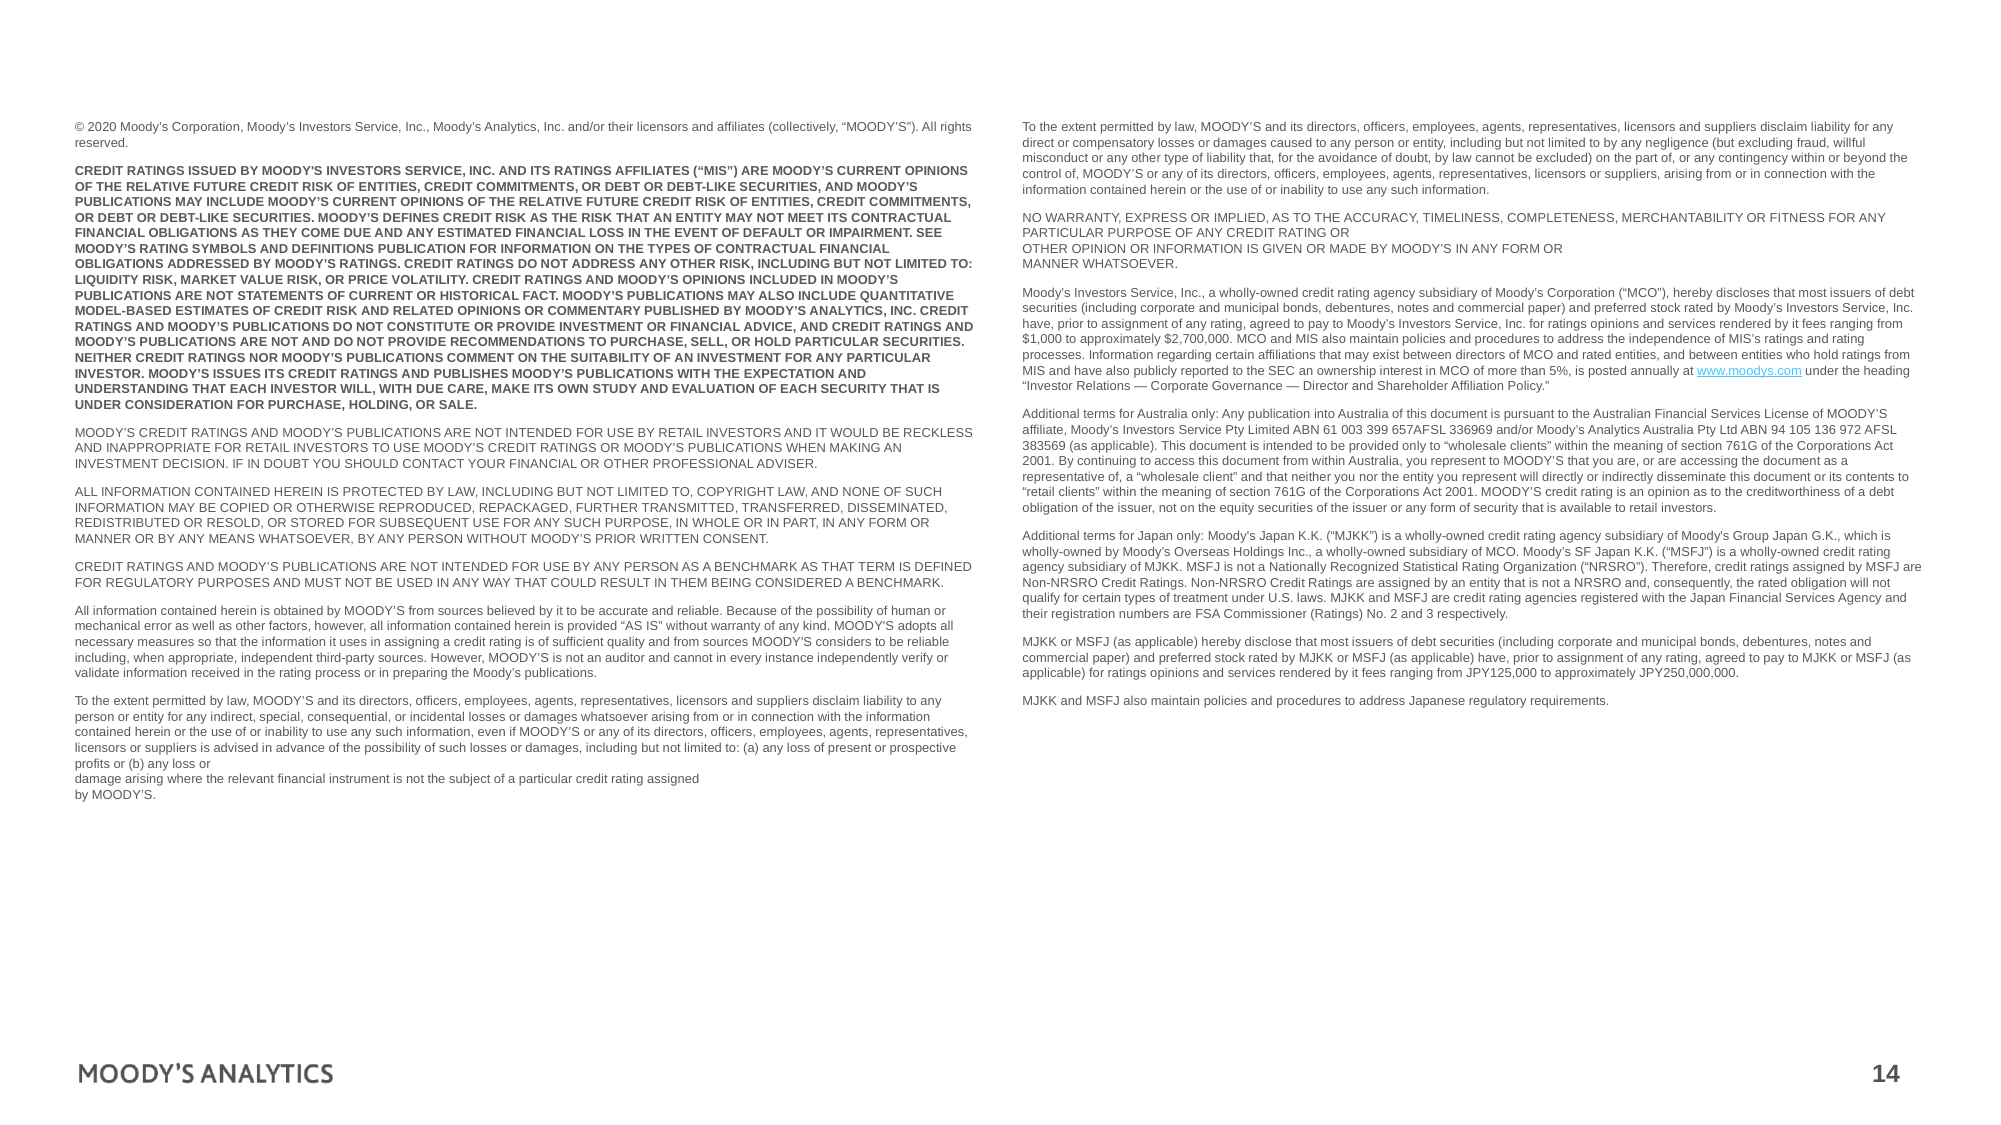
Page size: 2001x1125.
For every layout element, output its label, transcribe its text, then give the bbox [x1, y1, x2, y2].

picture [75, 1060, 348, 1087]
list © 2020 Moody’s Corporation, Moody’s Investors Service, Inc., Moody’s Analytics, Inc. and/or their licensors and affiliates (collectively, “MOODY’S”). All rights reserved. CREDIT RATINGS ISSUED BY MOODY'S INVESTORS SERVICE, INC. AND ITS RATINGS AFFILIATES (“MIS”) ARE MOODY’S CURRENT OPINIONS OF THE RELATIVE FUTURE CREDIT RISK OF ENTITIES, CREDIT COMMITMENTS, OR DEBT OR DEBT-LIKE SECURITIES, AND MOODY’S PUBLICATIONS MAY INCLUDE MOODY’S CURRENT OPINIONS OF THE RELATIVE FUTURE CREDIT RISK OF ENTITIES, CREDIT COMMITMENTS, OR DEBT OR DEBT-LIKE SECURITIES. MOODY’S DEFINES CREDIT RISK AS THE RISK THAT AN ENTITY MAY NOT MEET ITS CONTRACTUAL FINANCIAL OBLIGATIONS AS THEY COME DUE AND ANY ESTIMATED FINANCIAL LOSS IN THE EVENT OF DEFAULT OR IMPAIRMENT. SEE MOODY’S RATING SYMBOLS AND DEFINITIONS PUBLICATION FOR INFORMATION ON THE TYPES OF CONTRACTUAL FINANCIAL OBLIGATIONS ADDRESSED BY MOODY’S RATINGS. CREDIT RATINGS DO NOT ADDRESS ANY OTHER RISK, INCLUDING BUT NOT LIMITED TO: LIQUIDITY RISK, MARKET VALUE RISK, OR PRICE VOLATILITY. CREDIT RATINGS AND MOODY’S OPINIONS INCLUDED IN MOODY’S PUBLICATIONS ARE NOT STATEMENTS OF CURRENT OR HISTORICAL FACT. MOODY’S PUBLICATIONS MAY ALSO INCLUDE QUANTITATIVE MODEL-BASED ESTIMATES OF CREDIT RISK AND RELATED OPINIONS OR COMMENTARY PUBLISHED BY MOODY’S ANALYTICS, INC. CREDIT RATINGS AND MOODY’S PUBLICATIONS DO NOT CONSTITUTE OR PROVIDE INVESTMENT OR FINANCIAL ADVICE, AND CREDIT RATINGS AND MOODY’S PUBLICATIONS ARE NOT AND DO NOT PROVIDE RECOMMENDATIONS TO PURCHASE, SELL, OR HOLD PARTICULAR SECURITIES. NEITHER CREDIT RATINGS NOR MOODY’S PUBLICATIONS COMMENT ON THE SUITABILITY OF AN INVESTMENT FOR ANY PARTICULAR INVESTOR. MOODY’S ISSUES ITS CREDIT RATINGS AND PUBLISHES MOODY’S PUBLICATIONS WITH THE EXPECTATION AND UNDERSTANDING THAT EACH INVESTOR WILL, WITH DUE CARE, MAKE ITS OWN STUDY AND EVALUATION OF EACH SECURITY THAT IS UNDER CONSIDERATION FOR PURCHASE, HOLDING, OR SALE. MOODY’S CREDIT RATINGS AND MOODY’S PUBLICATIONS ARE NOT INTENDED FOR USE BY RETAIL INVESTORS AND IT WOULD BE RECKLESS AND INAPPROPRIATE FOR RETAIL INVESTORS TO USE MOODY’S CREDIT RATINGS OR MOODY’S PUBLICATIONS WHEN MAKING AN INVESTMENT DECISION. IF IN DOUBT YOU SHOULD CONTACT YOUR FINANCIAL OR OTHER PROFESSIONAL ADVISER. ALL INFORMATION CONTAINED HEREIN IS PROTECTED BY LAW, INCLUDING BUT NOT LIMITED TO, COPYRIGHT LAW, AND NONE OF SUCH INFORMATION MAY BE COPIED OR OTHERWISE REPRODUCED, REPACKAGED, FURTHER TRANSMITTED, TRANSFERRED, DISSEMINATED, REDISTRIBUTED OR RESOLD, OR STORED FOR SUBSEQUENT USE FOR ANY SUCH PURPOSE, IN WHOLE OR IN PART, IN ANY FORM OR MANNER OR BY ANY MEANS WHATSOEVER, BY ANY PERSON WITHOUT MOODY’S PRIOR WRITTEN CONSENT. CREDIT RATINGS AND MOODY’S PUBLICATIONS ARE NOT INTENDED FOR USE BY ANY PERSON AS A BENCHMARK AS THAT TERM IS DEFINED FOR REGULATORY PURPOSES AND MUST NOT BE USED IN ANY WAY THAT COULD RESULT IN THEM BEING CONSIDERED A BENCHMARK. All information contained herein is obtained by MOODY’S from sources believed by it to be accurate and reliable. Because of the possibility of human or mechanical error as well as other factors, however, all information contained herein is provided “AS IS” without warranty of any kind. MOODY'S adopts all necessary measures so that the information it uses in assigning a credit rating is of sufficient quality and from sources MOODY'S considers to be reliable including, when appropriate, independent third-party sources. However, MOODY’S is not an auditor and cannot in every instance independently verify or validate information received in the rating process or in preparing the Moody’s publications. To the extent permitted by law, MOODY’S and its directors, officers, employees, agents, representatives, licensors and suppliers disclaim liability to any person or entity for any indirect, special, consequential, or incidental losses or damages whatsoever arising from or in connection with the information contained herein or the use of or inability to use any such information, even if MOODY’S or any of its directors, officers, employees, agents, representatives, licensors or suppliers is advised in advance of the possibility of such losses or damages, including but not limited to: (a) any loss of present or prospective profits or (b) any loss or damage arising where the relevant financial instrument is not the subject of a particular credit rating assigned by MOODY’S. To the extent permitted by law, MOODY’S and its directors, officers, employees, agents, representatives, licensors and suppliers disclaim liability for any direct or compensatory losses or damages caused to any person or entity, including but not limited to by any negligence (but excluding fraud, willful misconduct or any other type of liability that, for the avoidance of doubt, by law cannot be excluded) on the part of, or any contingency within or beyond the control of, MOODY’S or any of its directors, officers, employees, agents, representatives, licensors or suppliers, arising from or in connection with the information contained herein or the use of or inability to use any such information. NO WARRANTY, EXPRESS OR IMPLIED, AS TO THE ACCURACY, TIMELINESS, COMPLETENESS, MERCHANTABILITY OR FITNESS FOR ANY PARTICULAR PURPOSE OF ANY CREDIT RATING OR OTHER OPINION OR INFORMATION IS GIVEN OR MADE BY MOODY’S IN ANY FORM OR MANNER WHATSOEVER. Moody’s Investors Service, Inc., a wholly-owned credit rating agency subsidiary of Moody’s Corporation (“MCO”), hereby discloses that most issuers of debt securities (including corporate and municipal bonds, debentures, notes and commercial paper) and preferred stock rated by Moody’s Investors Service, Inc. have, prior to assignment of any rating, agreed to pay to Moody’s Investors Service, Inc. for ratings opinions and services rendered by it fees ranging from $1,000 to approximately $2,700,000. MCO and MIS also maintain policies and procedures to address the independence of MIS’s ratings and rating processes. Information regarding certain affiliations that may exist between directors of MCO and rated entities, and between entities who hold ratings from MIS and have also publicly reported to the SEC an ownership interest in MCO of more than 5%, is posted annually at www.moodys.com under the heading “Investor Relations — Corporate Governance — Director and Shareholder Affiliation Policy.” Additional terms for Australia only: Any publication into Australia of this document is pursuant to the Australian Financial Services License of MOODY’S affiliate, Moody’s Investors Service Pty Limited ABN 61 003 399 657AFSL 336969 and/or Moody’s Analytics Australia Pty Ltd ABN 94 105 136 972 AFSL 383569 (as applicable). This document is intended to be provided only to “wholesale clients” within the meaning of section 761G of the Corporations Act 2001. By continuing to access this document from within Australia, you represent to MOODY’S that you are, or are accessing the document as a representative of, a “wholesale client” and that neither you nor the entity you represent will directly or indirectly disseminate this document or its contents to “retail clients” within the meaning of section 761G of the Corporations Act 2001. MOODY’S credit rating is an opinion as to the creditworthiness of a debt obligation of the issuer, not on the equity securities of the issuer or any form of security that is available to retail investors. Additional terms for Japan only: Moody's Japan K.K. (“MJKK”) is a wholly-owned credit rating agency subsidiary of Moody's Group Japan G.K., which is wholly-owned by Moody’s Overseas Holdings Inc., a wholly-owned subsidiary of MCO. Moody’s SF Japan K.K. (“MSFJ”) is a wholly-owned credit rating agency subsidiary of MJKK. MSFJ is not a Nationally Recognized Statistical Rating Organization (“NRSRO”). Therefore, credit ratings assigned by MSFJ are Non-NRSRO Credit Ratings. Non-NRSRO Credit Ratings are assigned by an entity that is not a NRSRO and, consequently, the rated obligation will not qualify for certain types of treatment under U.S. laws. MJKK and MSFJ are credit rating agencies registered with the Japan Financial Services Agency and their registration numbers are FSA Commissioner (Ratings) No. 2 and 3 respectively. MJKK or MSFJ (as applicable) hereby disclose that most issuers of debt securities (including corporate and municipal bonds, debentures, notes and commercial paper) and preferred stock rated by MJKK or MSFJ (as applicable) have, prior to assignment of any rating, agreed to pay to MJKK or MSFJ (as applicable) for ratings opinions and services rendered by it fees ranging from JPY125,000 to approximately JPY250,000,000. MJKK and MSFJ also maintain policies and procedures to address Japanese regulatory requirements. [74, 118, 1926, 825]
